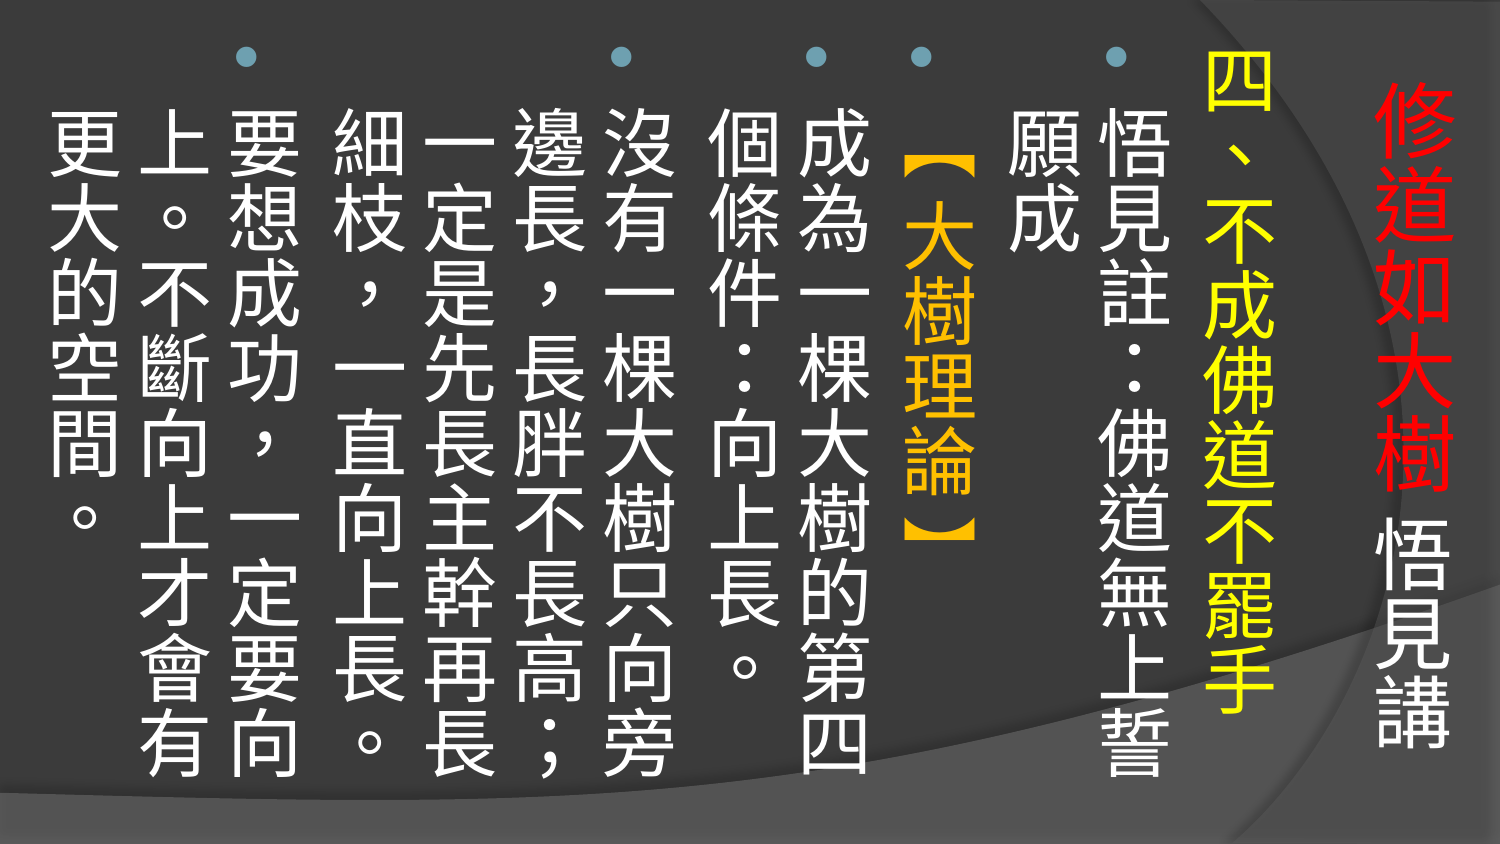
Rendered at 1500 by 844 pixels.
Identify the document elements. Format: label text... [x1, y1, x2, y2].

list 四、不成佛道不罷手 悟見註：佛道無上誓願成 【 大樹理論 】 成為一棵大樹的第四個條件：向上長。 沒有一棵大樹只向旁邊長，長胖不長高； 一定是先長主幹再長細枝，一直向上長。 要想成功，一定要向上。不斷向上才會有更大的空間。 [29, 21, 1353, 825]
title 修道如大樹 悟見講 [1352, 20, 1473, 812]
